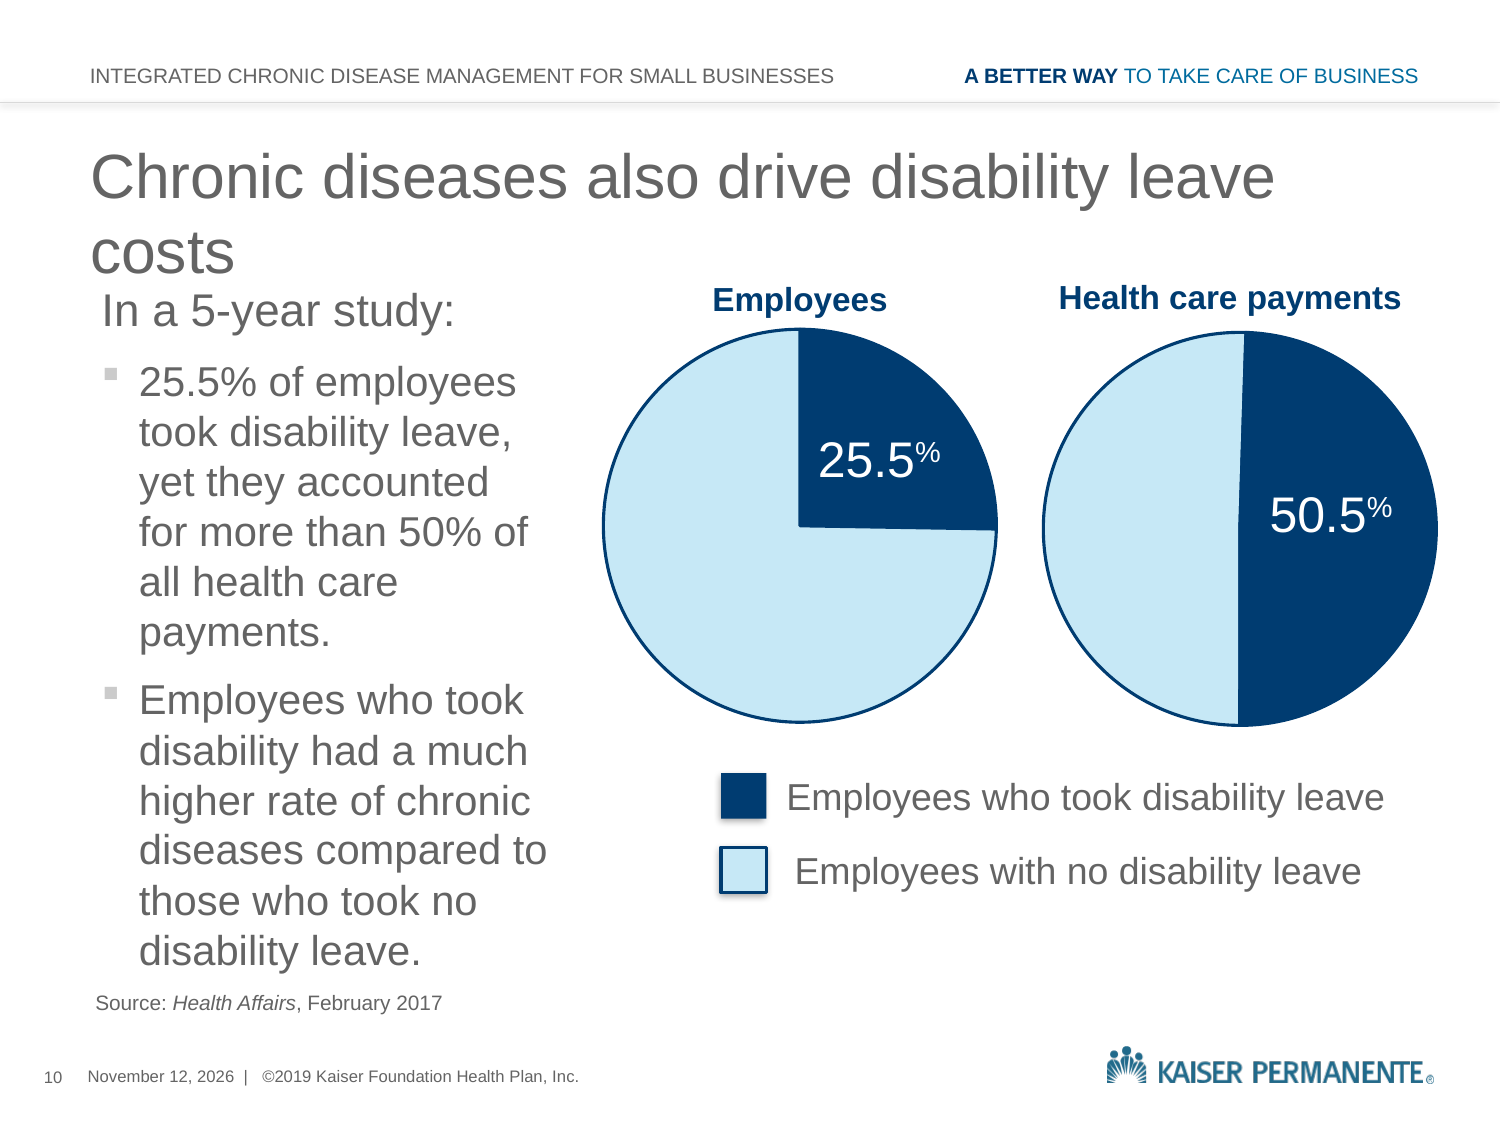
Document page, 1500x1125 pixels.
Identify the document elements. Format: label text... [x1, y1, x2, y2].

list In a 5-year study: 25.5% of employees took disability leave, yet they accounted for more than 50% of all health care payments. Employees who took disability had a much higher rate of chronic diseases compared to those who took no disability leave. [86, 273, 564, 967]
picture [1107, 1046, 1434, 1084]
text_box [492, 268, 1500, 901]
title Chronic diseases also drive disability leave costs [75, 128, 1454, 224]
footer INTEGRATED CHRONIC DISEASE MANAGEMENT FOR SMALL BUSINESSES [75, 55, 876, 115]
text_box Source: Health Affairs, February 2017 [87, 981, 1442, 1045]
